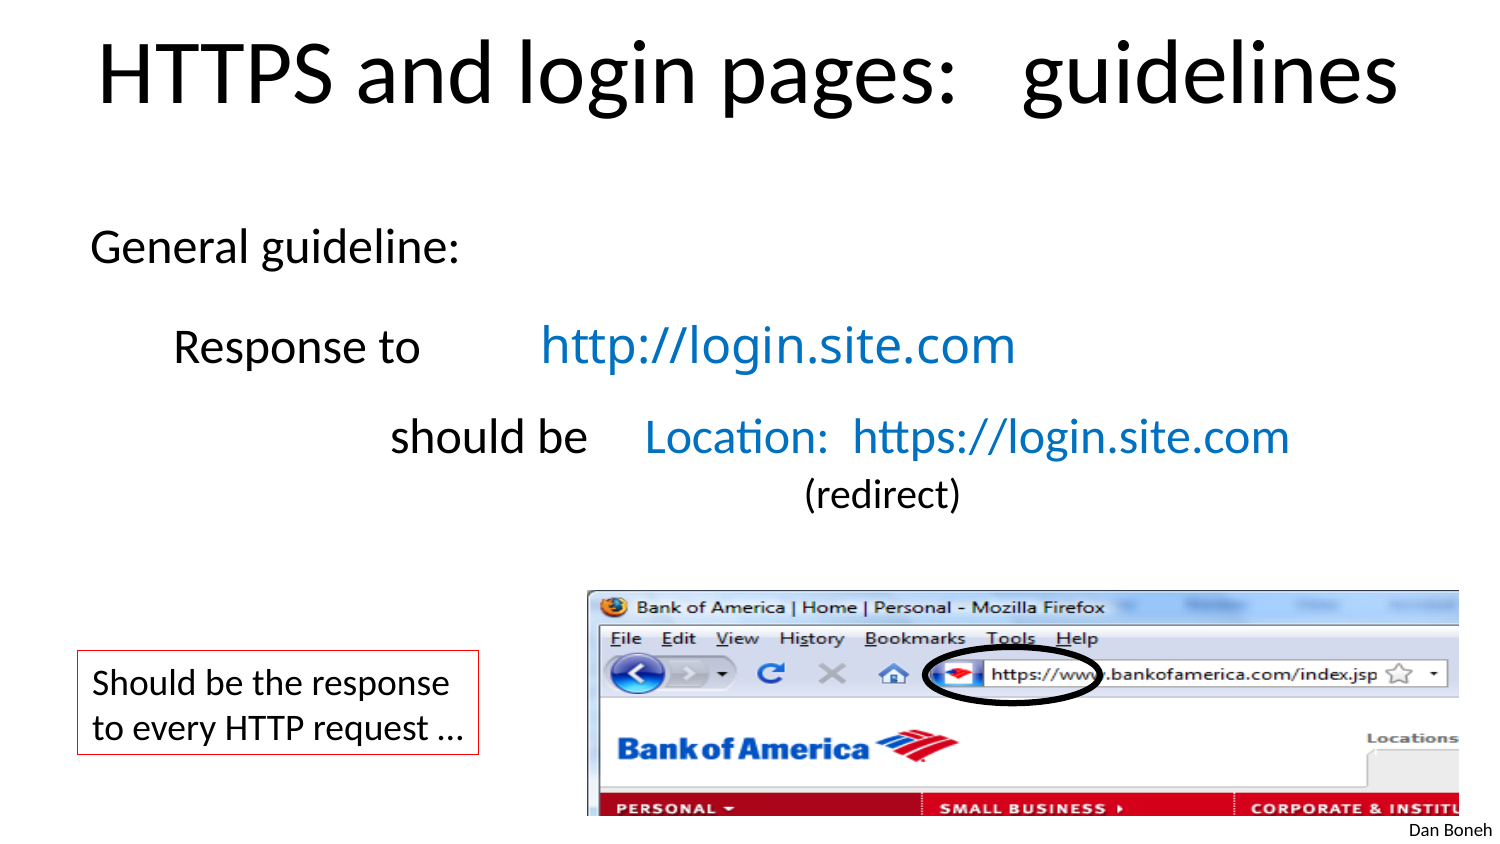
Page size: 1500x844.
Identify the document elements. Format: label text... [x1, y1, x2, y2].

list General guideline: Response to http://login.site.com should be Location: https://login.site.com [75, 206, 1500, 497]
picture [587, 590, 1459, 816]
text_box Should be the response to every HTTP request … [77, 650, 479, 755]
text_box (redirect) [788, 459, 977, 525]
title HTTPS and login pages: guidelines [75, 0, 1425, 138]
